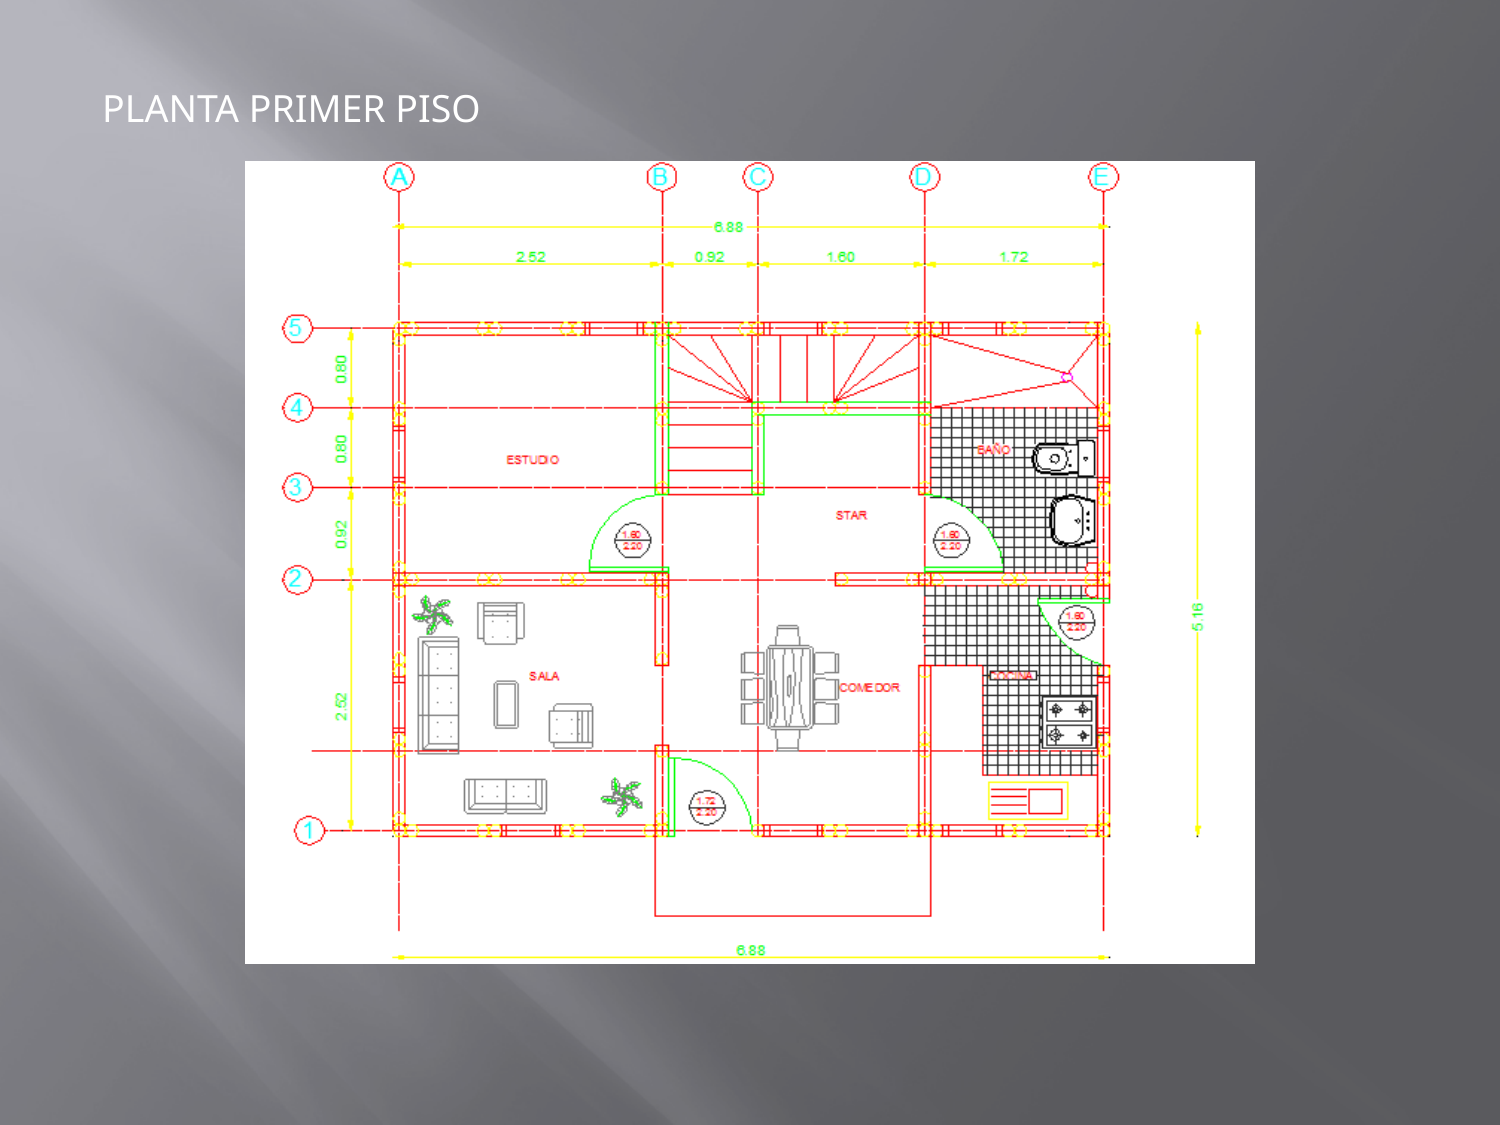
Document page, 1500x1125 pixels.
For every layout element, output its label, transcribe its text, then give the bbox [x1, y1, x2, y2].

text_box PLANTA PRIMER PISO [87, 78, 496, 138]
picture [245, 161, 1255, 964]
